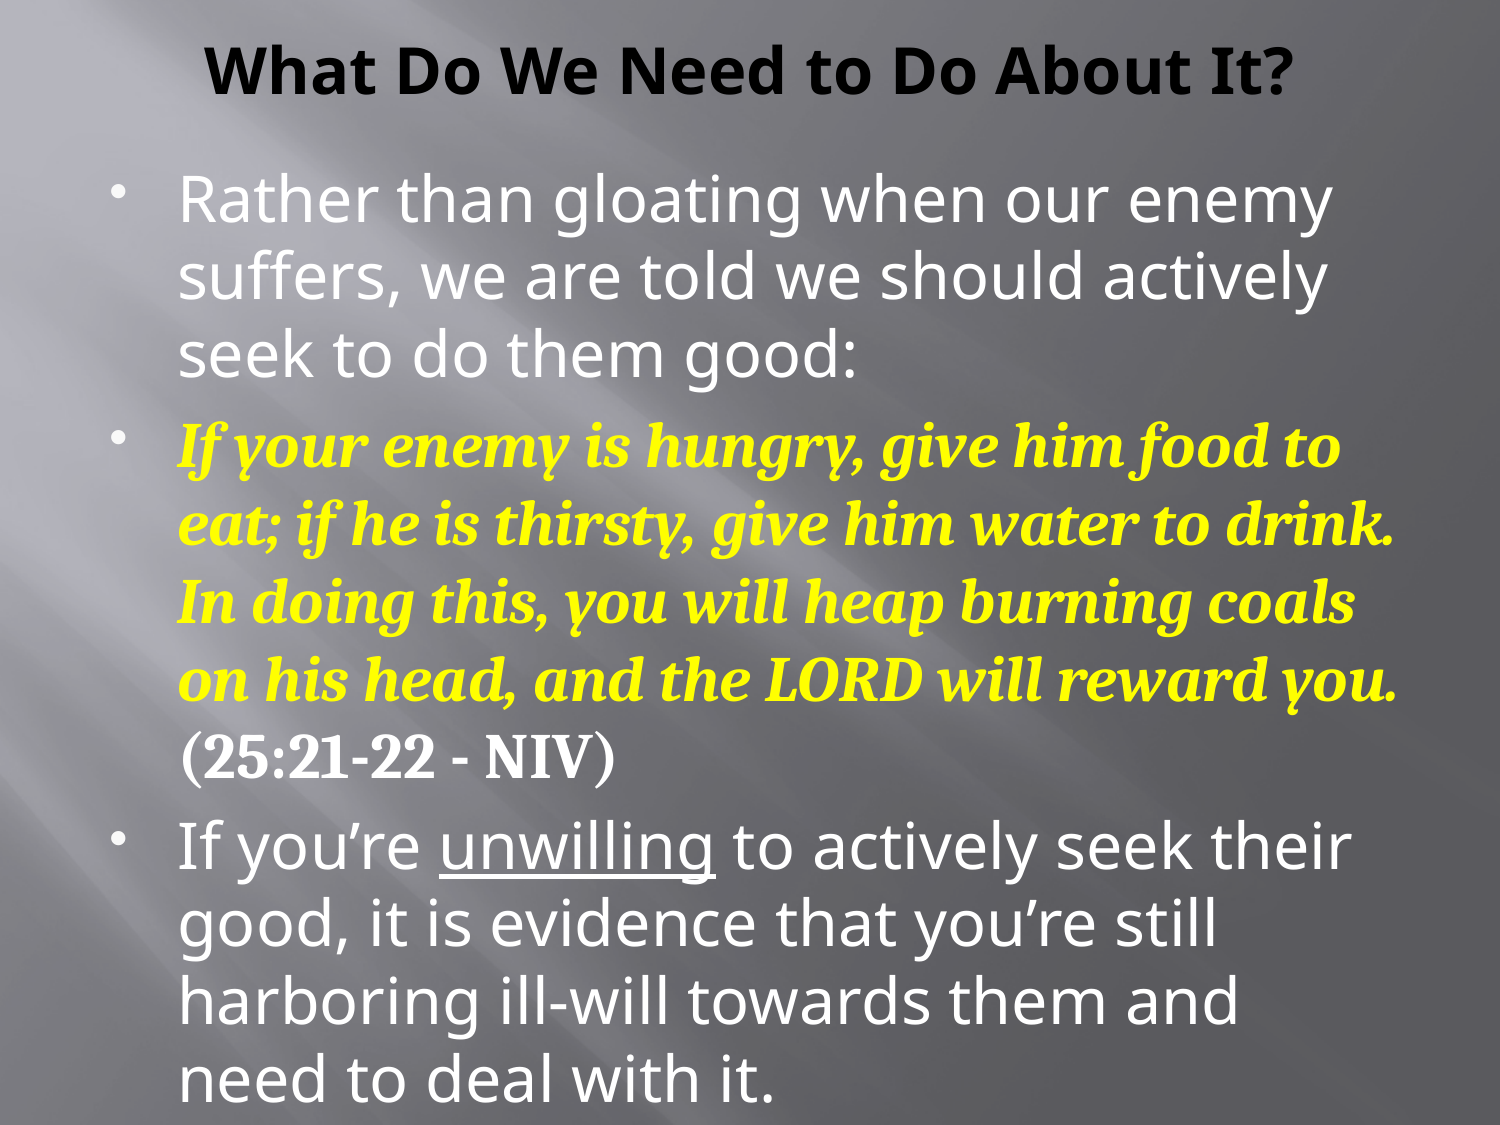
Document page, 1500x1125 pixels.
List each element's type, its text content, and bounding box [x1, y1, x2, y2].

title What Do We Need to Do About It? [75, 0, 1425, 138]
list Rather than gloating when our enemy suffers, we are told we should actively seek to do them good: If your enemy is hungry, give him food to eat; if he is thirsty, give him water to drink. In doing this, you will heap burning coals on his head, and the LORD will reward you. (25:21-22 - NIV) If you’re unwilling to actively seek their good, it is evidence that you’re still harboring ill-will towards them and need to deal with it. [75, 149, 1425, 1125]
